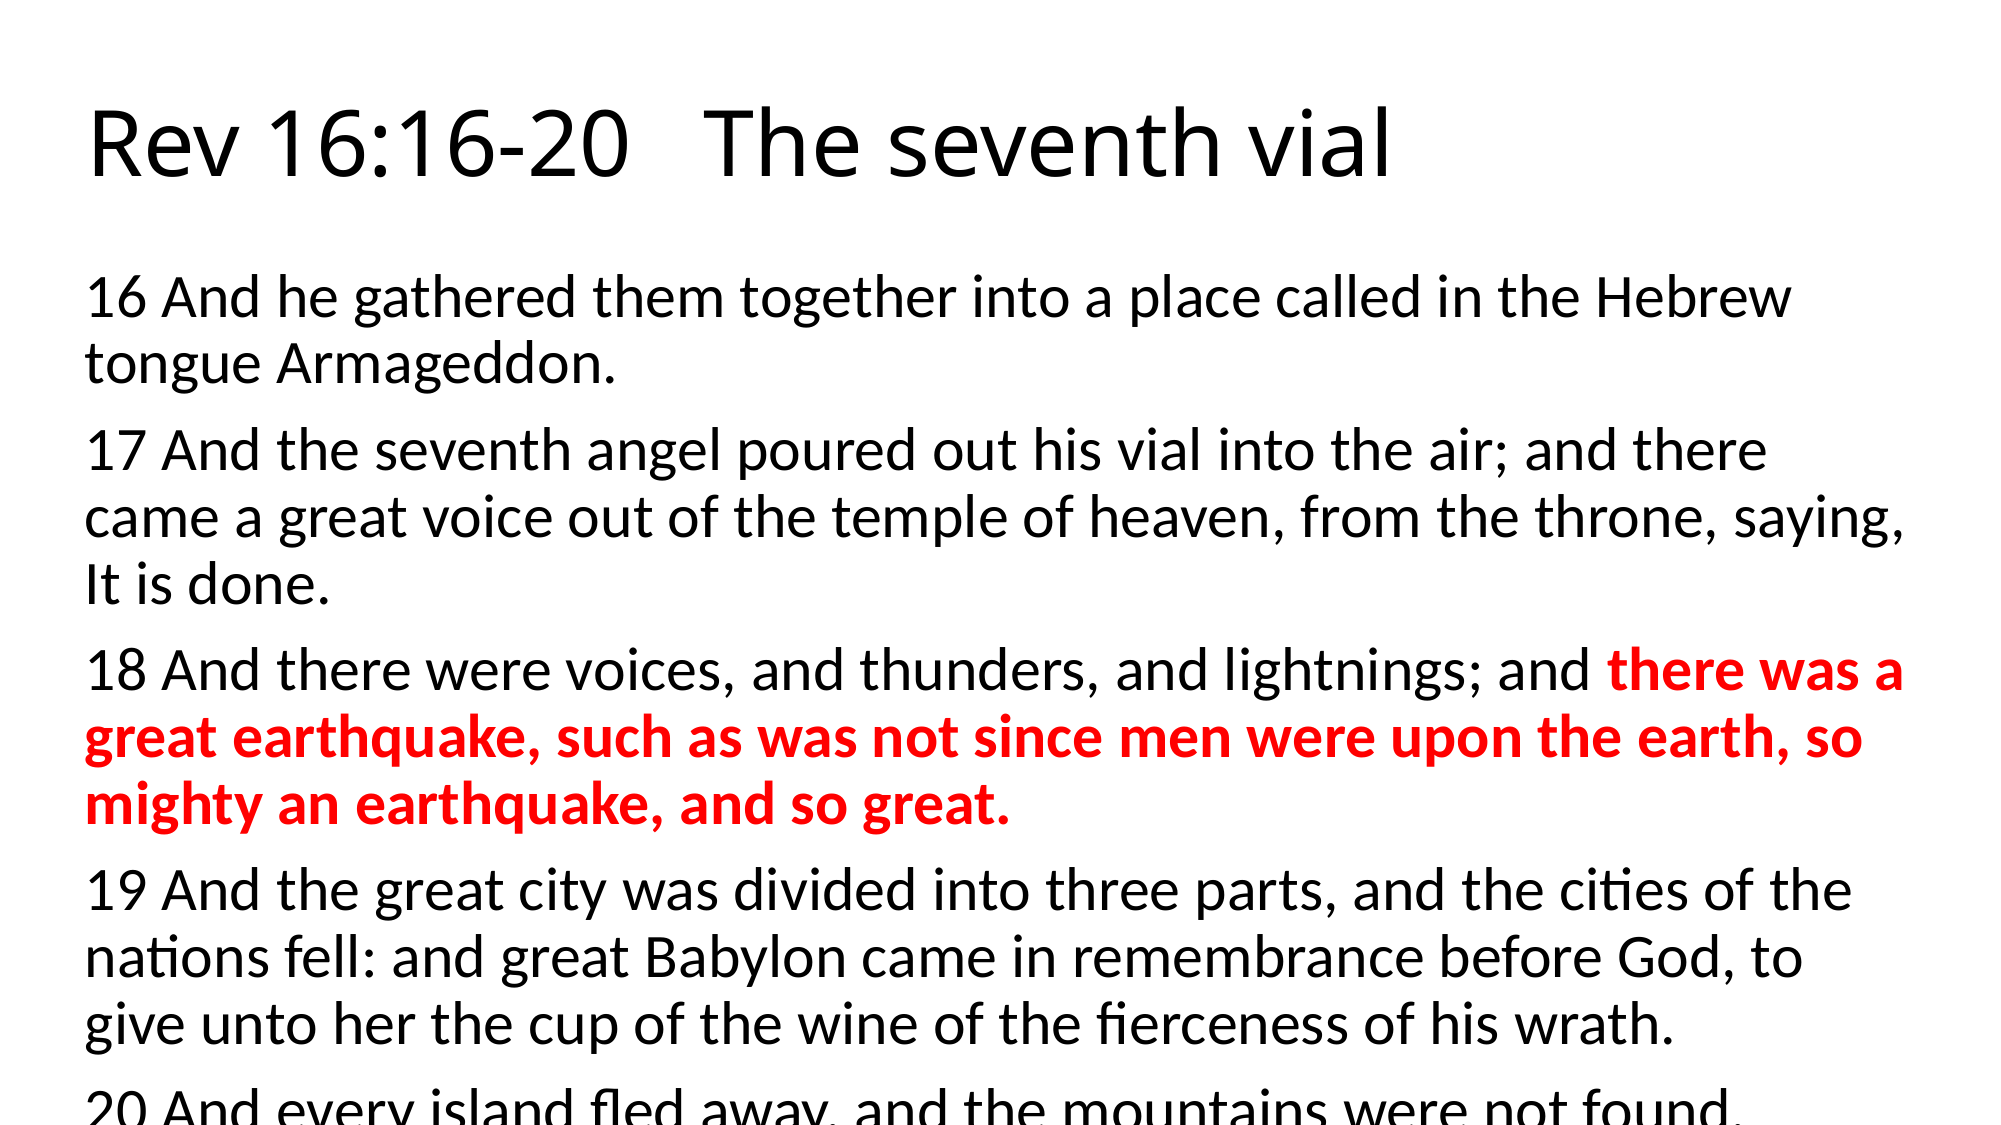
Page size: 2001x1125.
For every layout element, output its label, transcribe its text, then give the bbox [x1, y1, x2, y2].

title Rev 16:16-20 The seventh vial [71, 38, 1797, 256]
list 16 And he gathered them together into a place called in the Hebrew tongue Armageddon. 17 And the seventh angel poured out his vial into the air; and there came a great voice out of the temple of heaven, from the throne, saying, It is done. 18 And there were voices, and thunders, and lightnings; and there was a great earthquake, such as was not since men were upon the earth, so mighty an earthquake, and so great. 19 And the great city was divided into three parts, and the cities of the nations fell: and great Babylon came in remembrance before God, to give unto her the cup of the wine of the fierceness of his wrath. 20 And every island fled away, and the mountains were not found. [70, 256, 1929, 1125]
